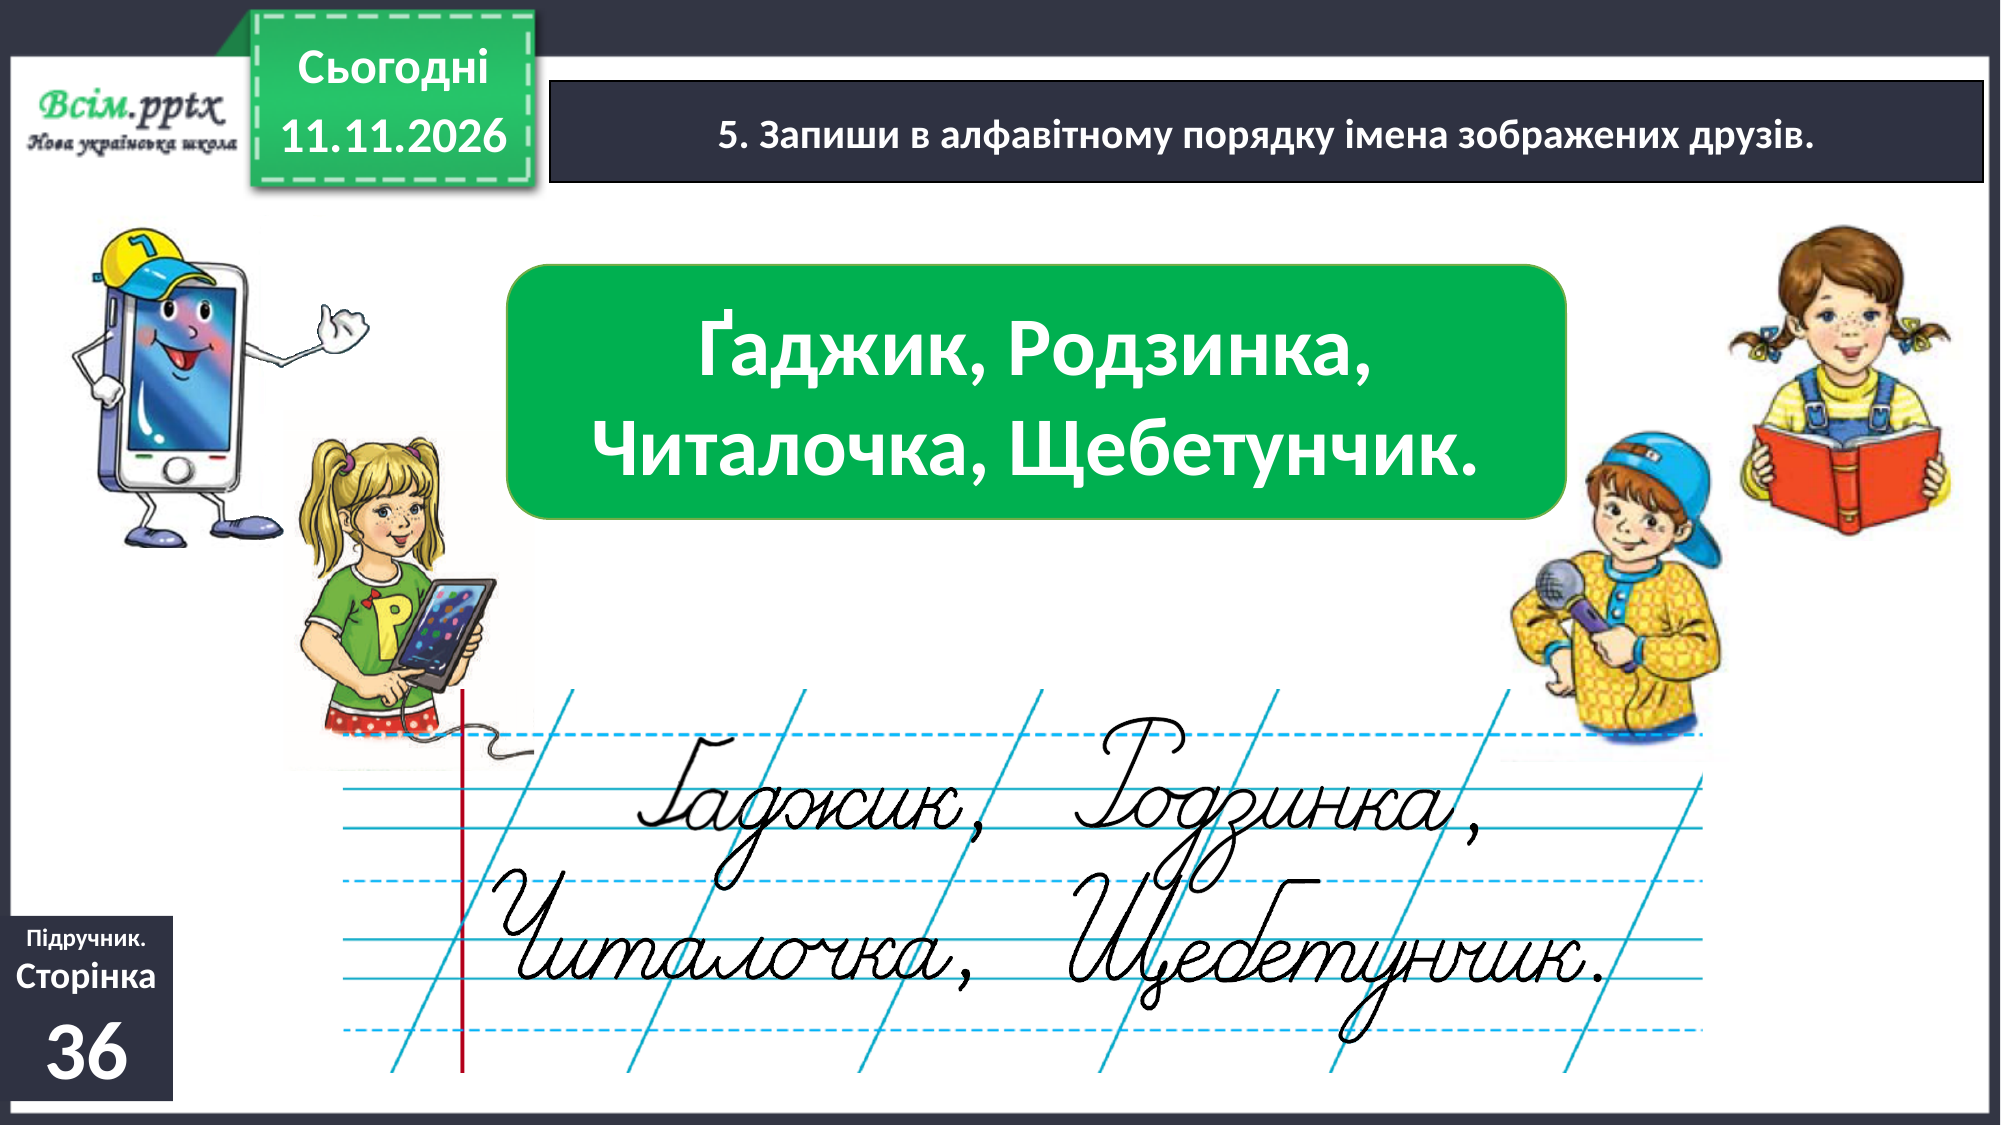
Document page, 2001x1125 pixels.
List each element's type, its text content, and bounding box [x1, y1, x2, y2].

picture [0, 0, 2001, 1125]
text_box Ґаджик, Родзинка, Читалочка, Щебетунчик. [505, 263, 1568, 520]
text_box [565, 268, 1724, 354]
text_box 27.01.2023 [263, 101, 524, 164]
text_box 5. Запиши в алфавітному порядку імена зображених друзів. [549, 80, 1984, 183]
text_box Підручник. Сторінка 36 [0, 915, 174, 1102]
text_box Сьогодні [284, 26, 535, 101]
